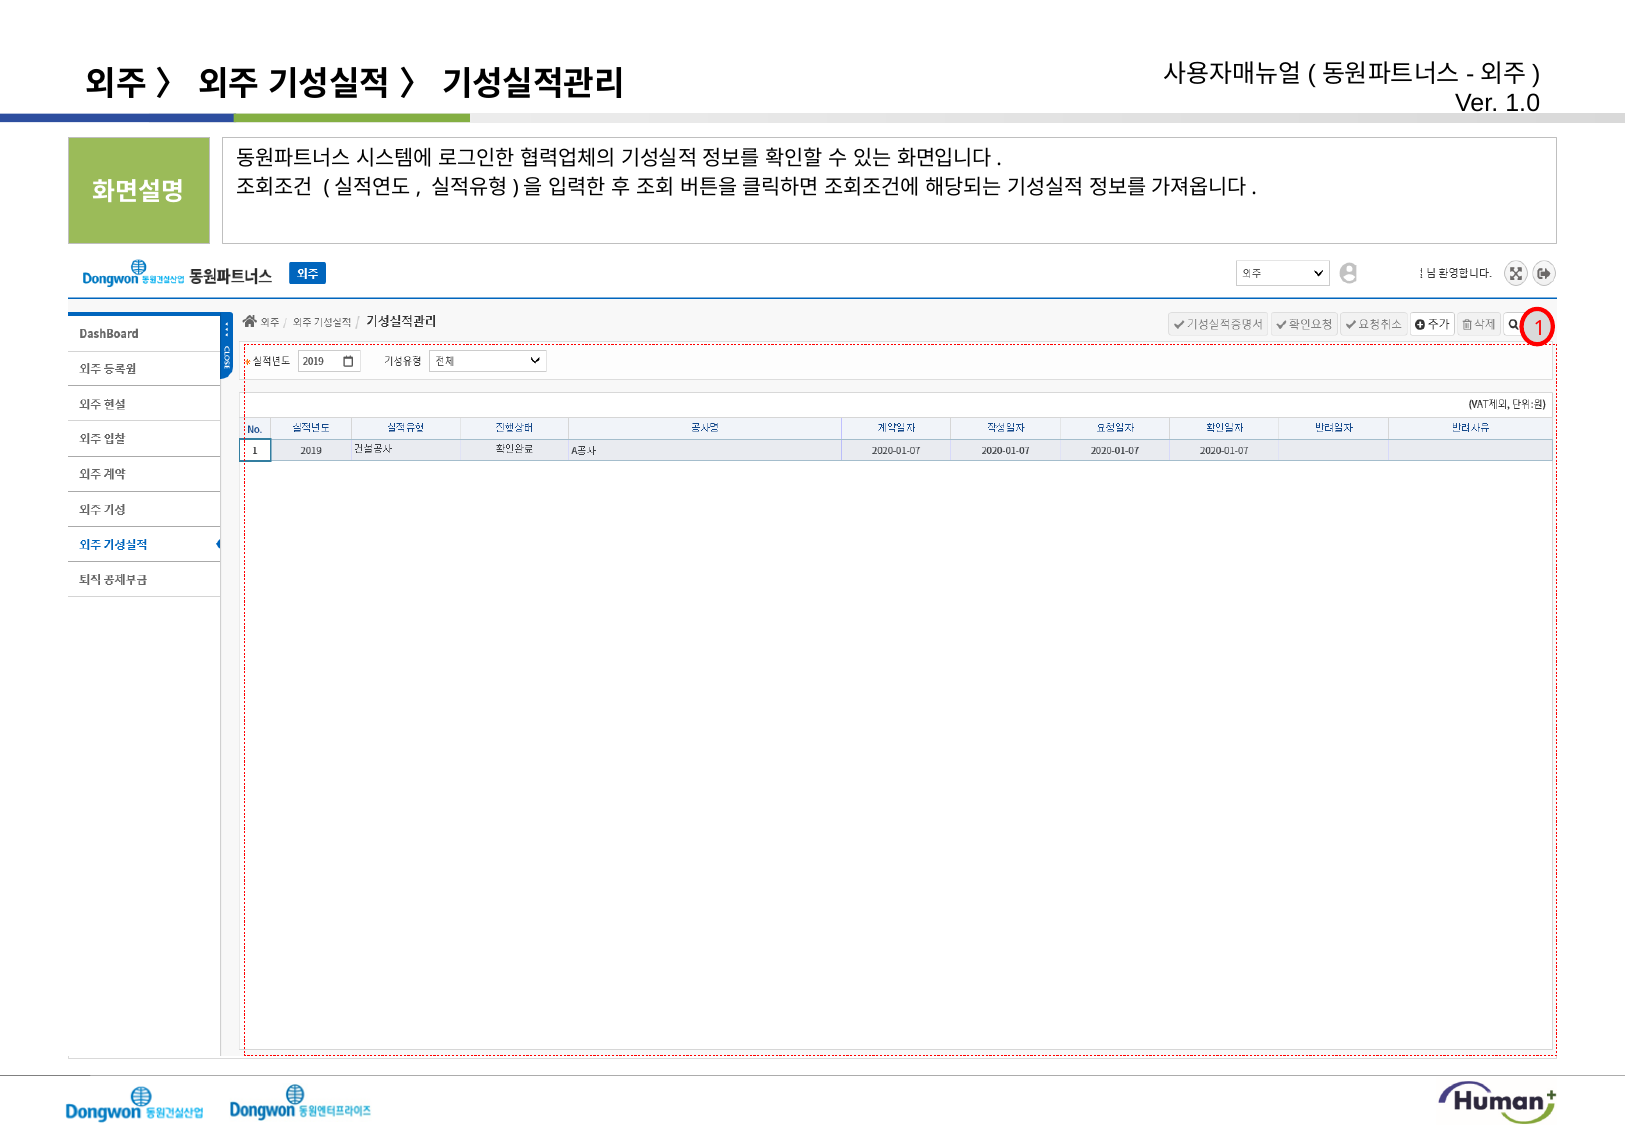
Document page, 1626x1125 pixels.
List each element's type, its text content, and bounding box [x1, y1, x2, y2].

picture [62, 1083, 205, 1124]
title 외주 〉 외주 기성실적 〉 기성실적관리 [70, 51, 1085, 114]
list 동원파트너스 시스템에 로그인한 협력업체의 기성실적 정보를 확인할 수 있는 화면입니다. 조회조건 (실적연도, 실적유형)을 입력한 후 조회 버튼을 클릭하면 조회조건에 해당되는 기성실적 정보를 가져옵니다. [221, 137, 1557, 244]
picture [229, 1083, 372, 1122]
picture [1436, 1077, 1557, 1125]
picture [68, 254, 1557, 1056]
